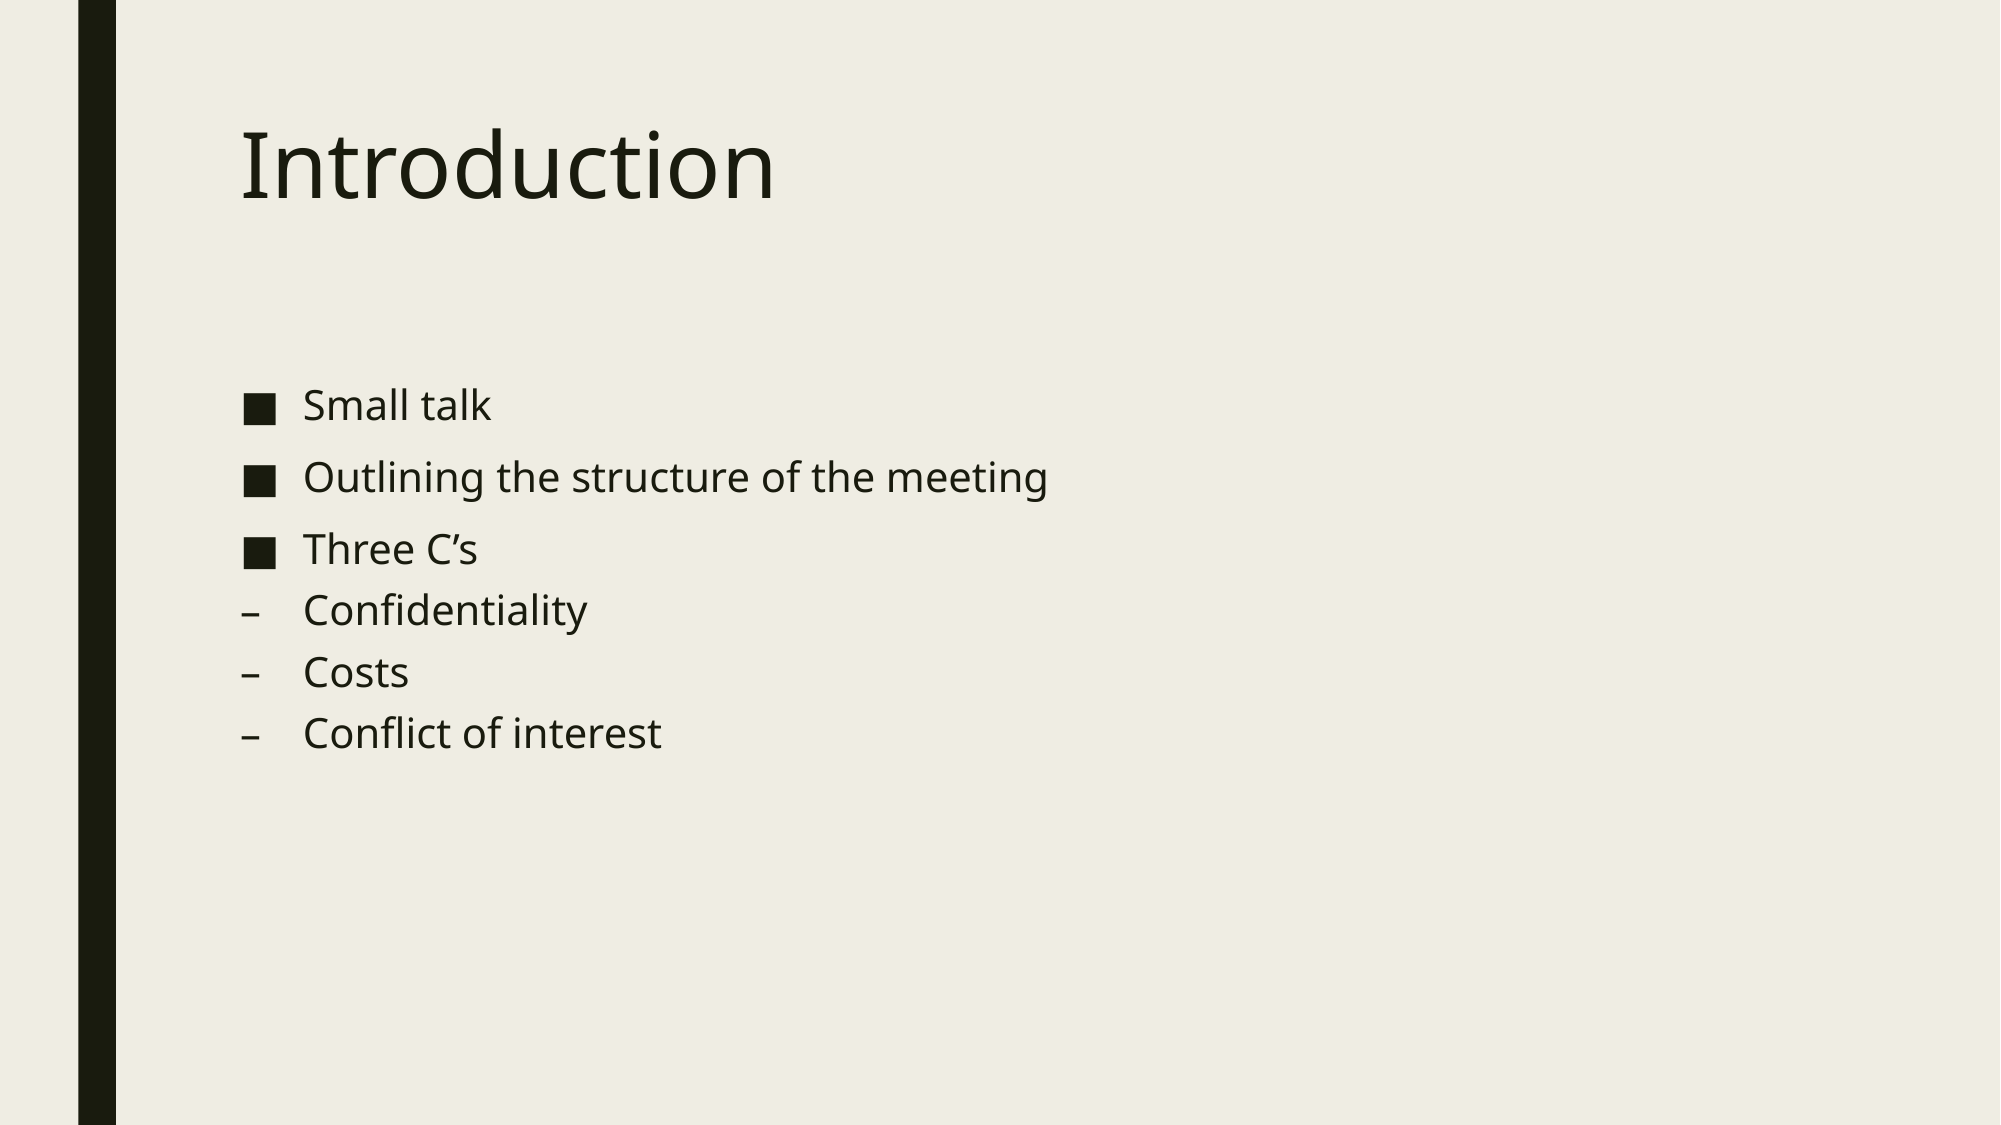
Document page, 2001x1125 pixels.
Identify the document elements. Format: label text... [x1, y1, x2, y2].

list Small talk Outlining the structure of the meeting Three C’s Confidentiality Costs Conflict of interest [225, 375, 1800, 963]
title Introduction [225, 112, 1800, 357]
